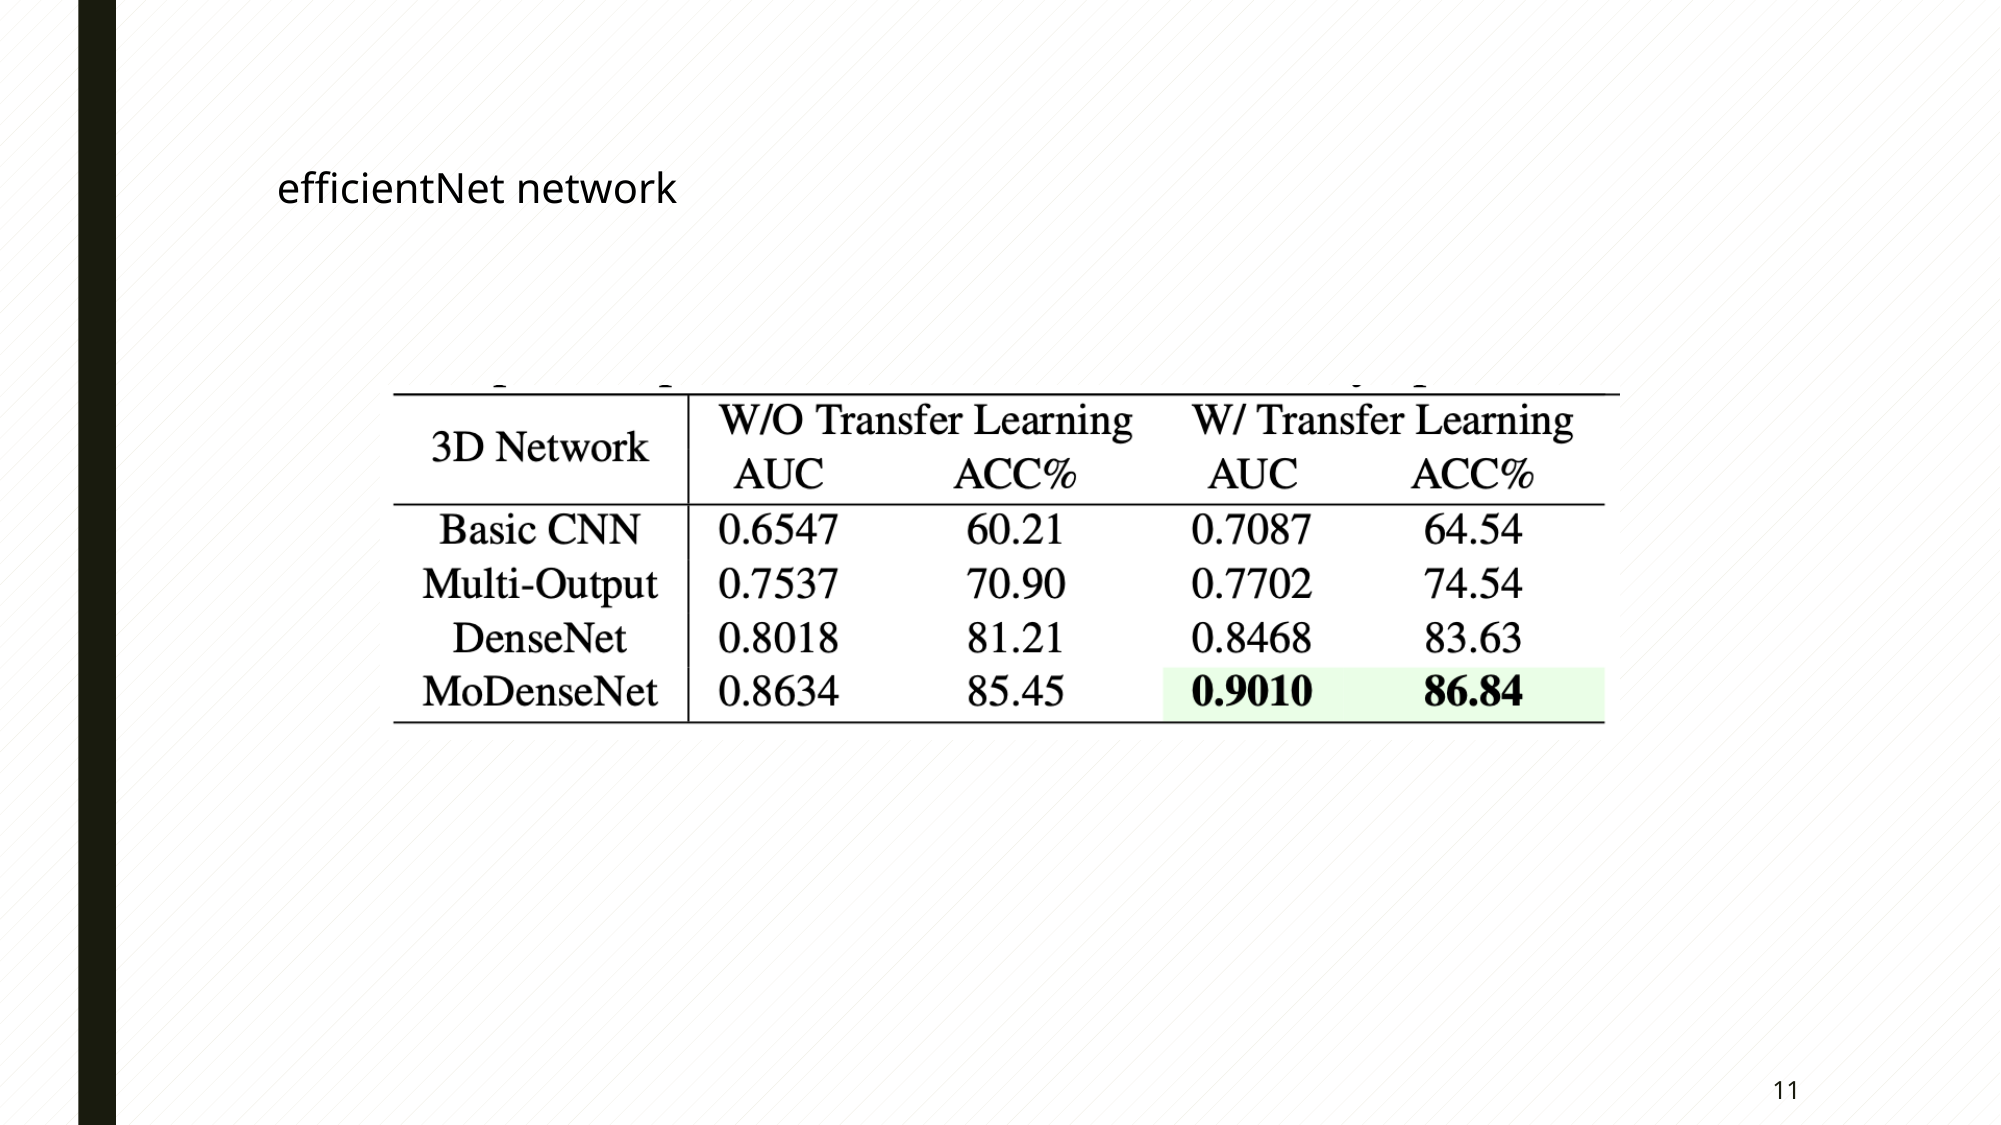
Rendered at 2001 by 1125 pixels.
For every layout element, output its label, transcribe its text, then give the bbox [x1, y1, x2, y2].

picture [380, 385, 1620, 740]
text_box efficientNet network [262, 154, 1023, 219]
slide_number 11 [1553, 1058, 1816, 1125]
